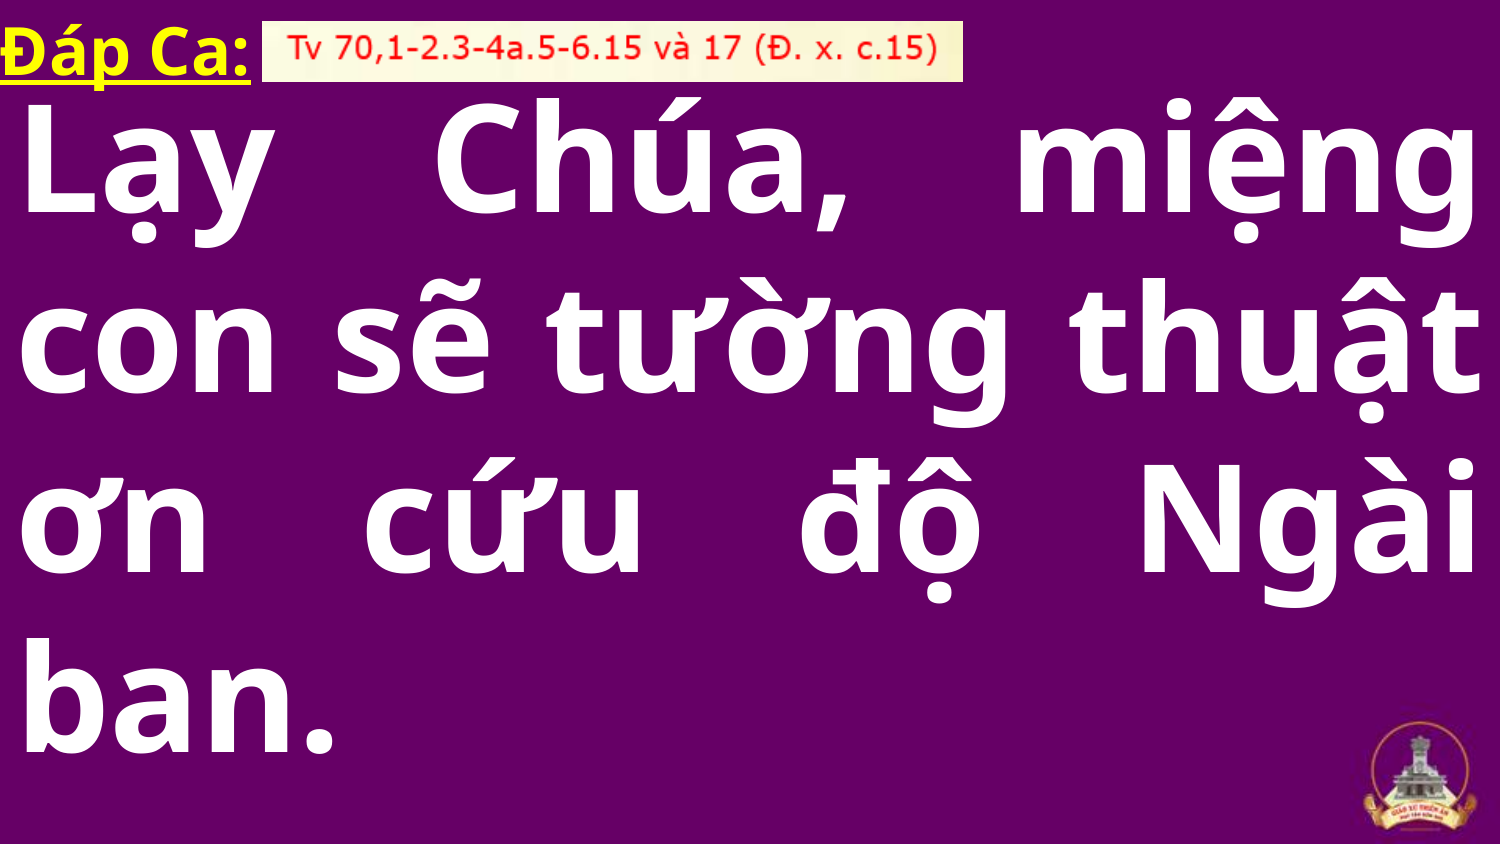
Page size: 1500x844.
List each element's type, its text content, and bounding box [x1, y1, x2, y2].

picture [262, 21, 963, 82]
text_box Đáp Ca: [0, 1, 266, 96]
title Lạy Chúa, miệng con sẽ tường thuật ơn cứu độ Ngài ban. [0, 1, 1500, 844]
